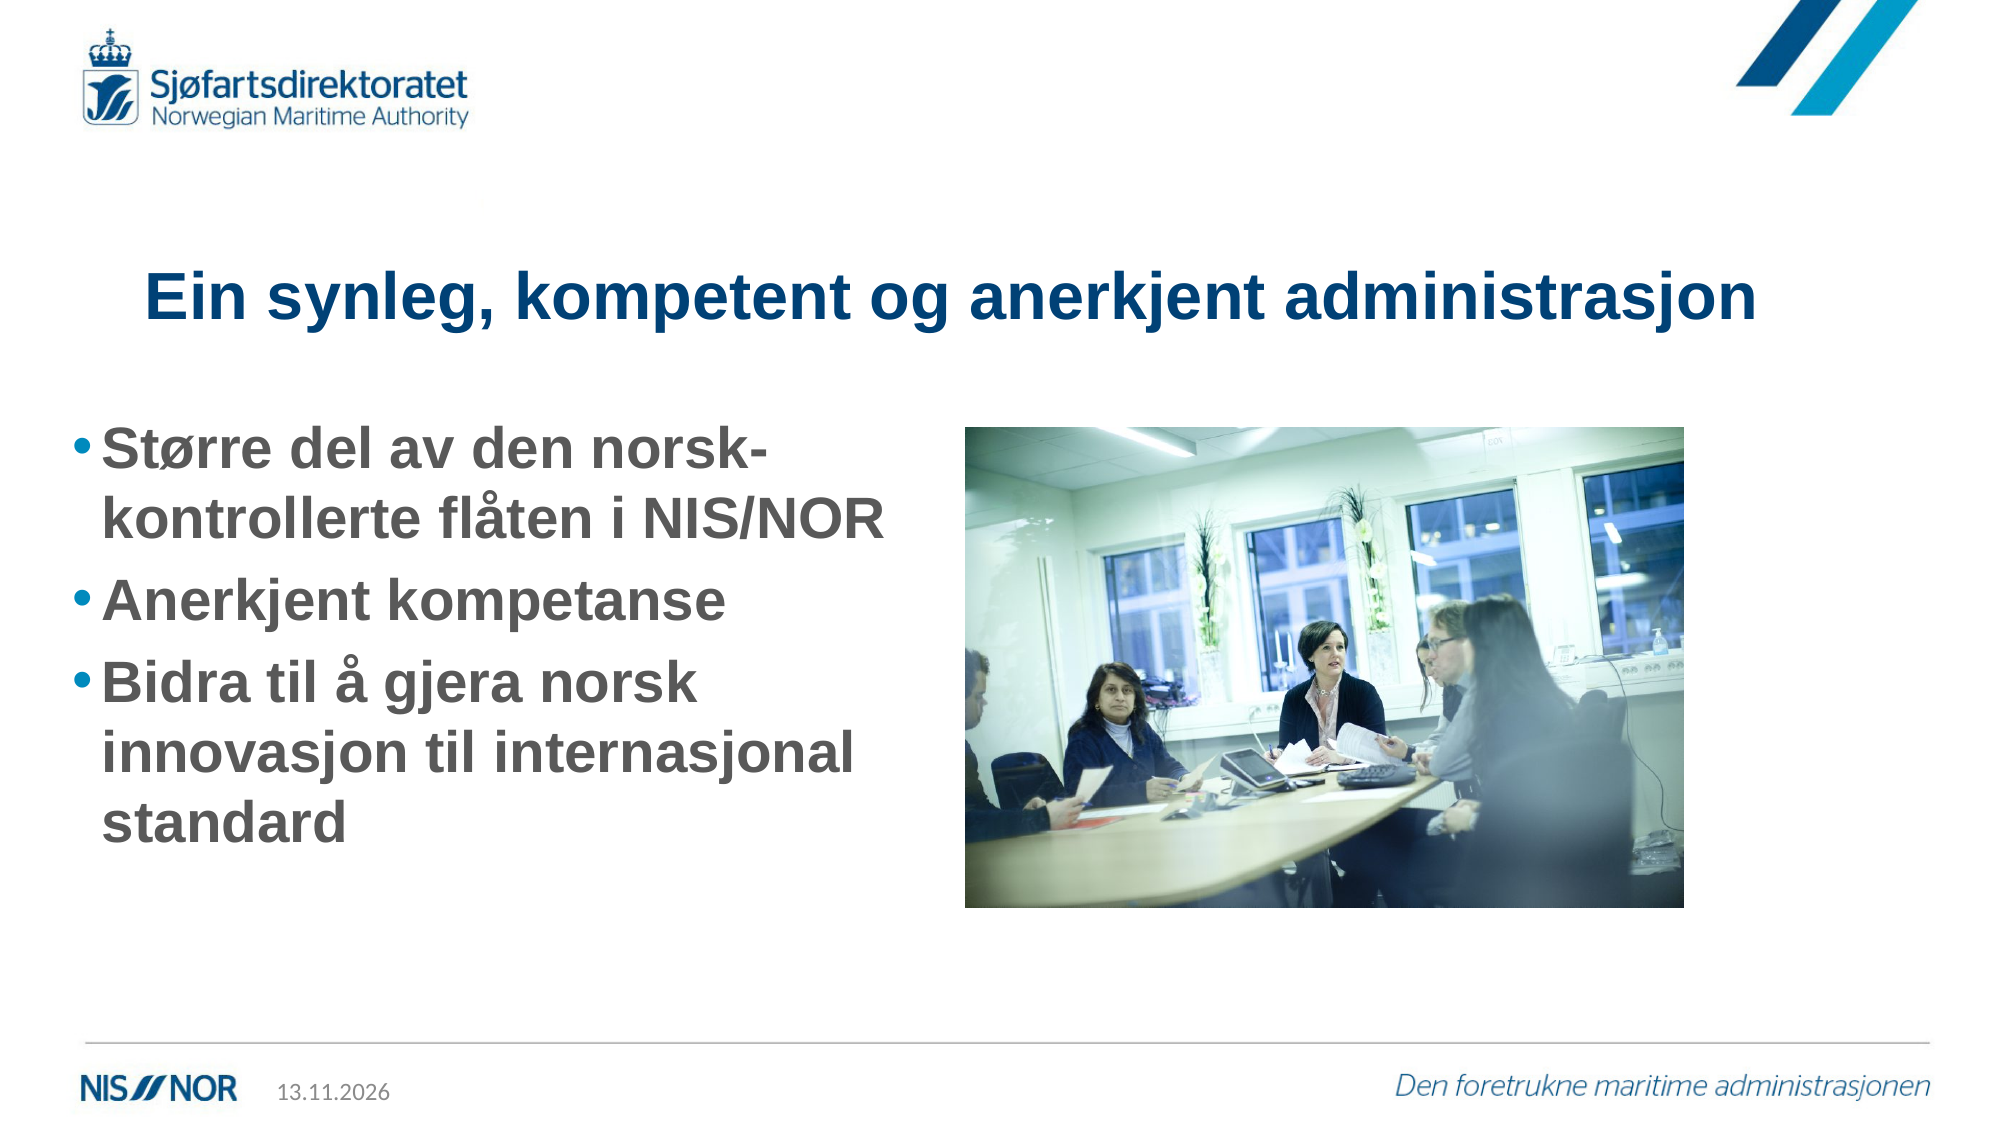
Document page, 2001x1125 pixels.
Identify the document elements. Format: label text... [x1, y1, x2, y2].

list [965, 427, 1685, 908]
picture [0, 0, 2001, 1125]
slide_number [261, 1060, 567, 1121]
list Større del av den norsk-kontrollerte flåten i NIS/NOR Anerkjent kompetanse Bidra til å gjera norsk innovasjon til internasjonal standard [57, 321, 917, 1014]
title Ein synleg, kompetent og anerkjent administrasjon [130, 252, 1852, 350]
